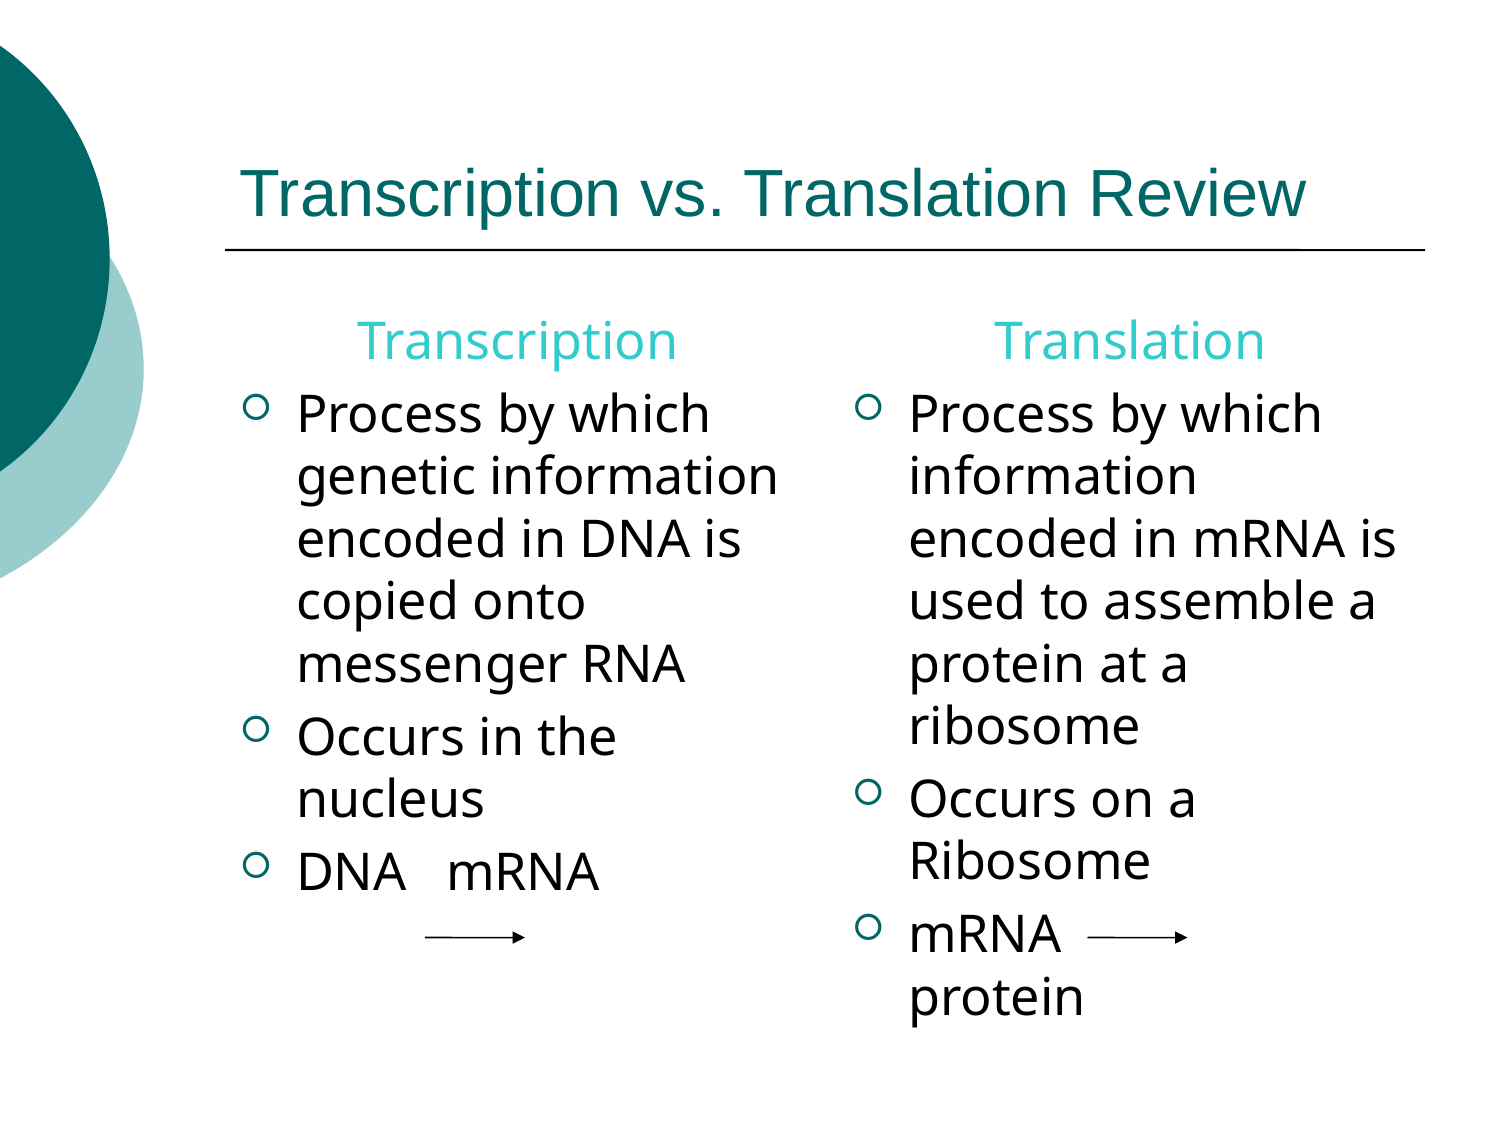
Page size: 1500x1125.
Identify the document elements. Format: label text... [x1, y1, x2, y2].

list Transcription Process by which genetic information encoded in DNA is copied onto messenger RNA Occurs in the nucleus DNA mRNA [224, 299, 813, 1026]
list Translation Process by which information encoded in mRNA is used to assemble a protein at a ribosome Occurs on a Ribosome mRNA protein [836, 299, 1425, 976]
text_box [1087, 931, 1188, 944]
text_box [424, 931, 526, 944]
title Transcription vs. Translation Review [224, 49, 1425, 238]
